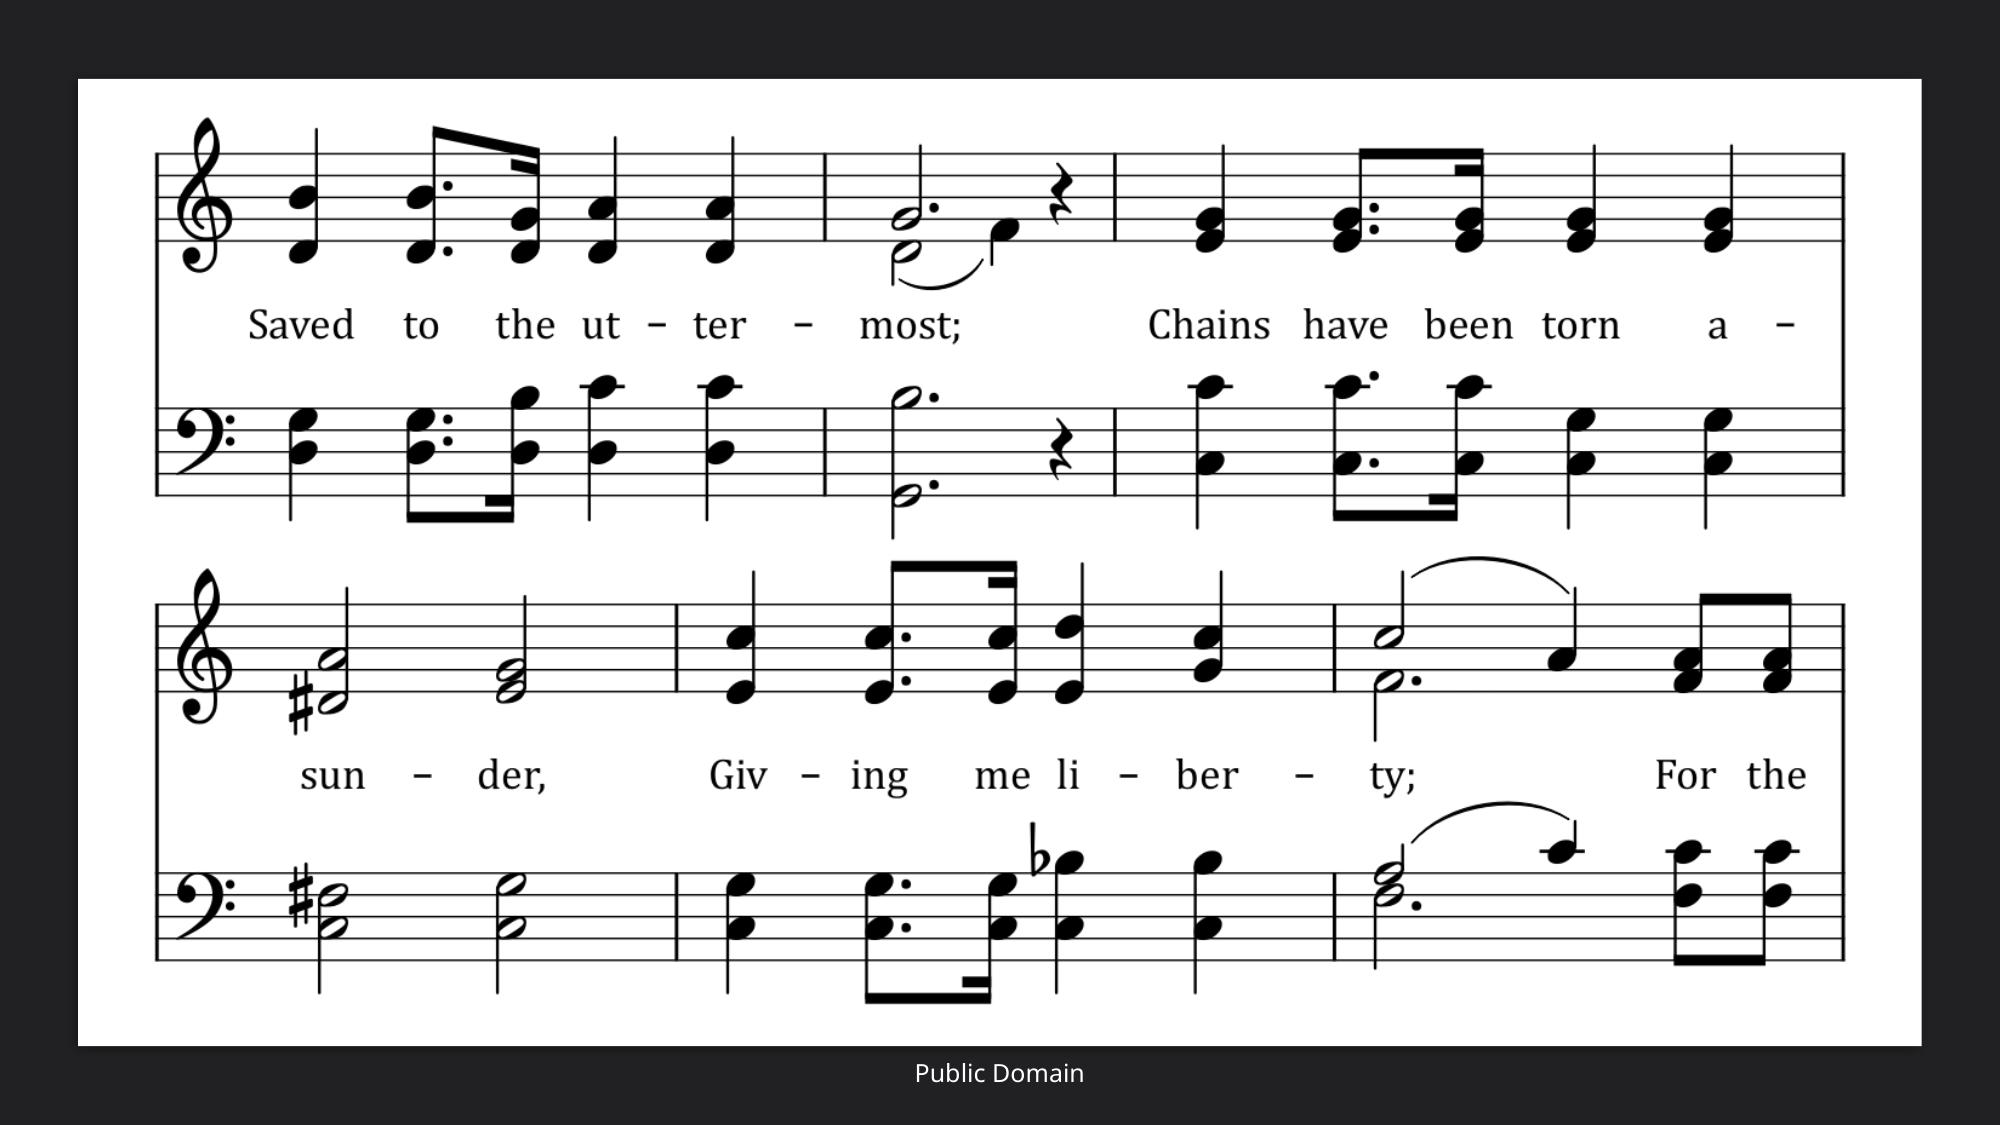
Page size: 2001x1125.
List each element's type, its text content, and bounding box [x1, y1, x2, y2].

picture [141, 105, 1859, 1020]
footer Public Domain [662, 1042, 1338, 1103]
text_box [0, 0, 2000, 1125]
text_box [77, 77, 1923, 1048]
